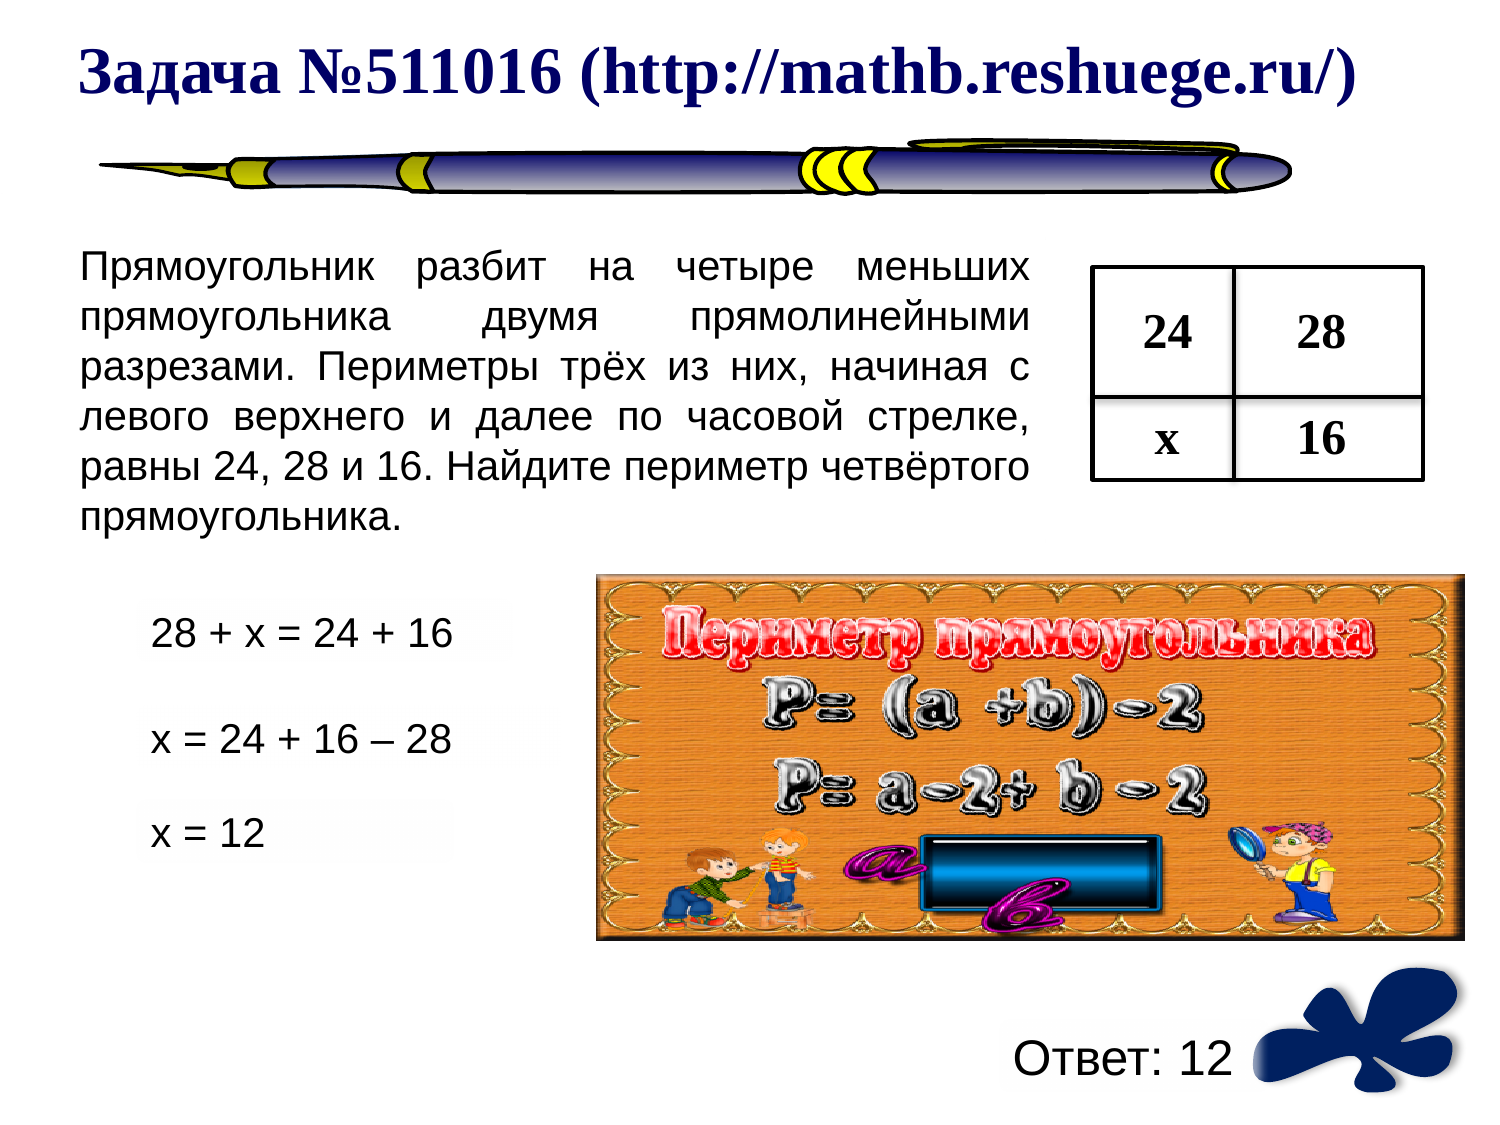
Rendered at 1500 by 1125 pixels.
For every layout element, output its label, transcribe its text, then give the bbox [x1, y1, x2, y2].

picture [596, 574, 1465, 941]
text_box х = 12 [153, 816, 437, 846]
text_box 28 + х = 24 + 16 [151, 613, 498, 647]
text_box Прямоугольник разбит на четыре меньших прямоугольника двумя прямолинейными разрезами. Периметры трёх из них, начиная с левого верхнего и далее по часовой стрелке, равны 24, 28 и 16. Найдите периметр четвёртого прямоугольника. [80, 247, 1032, 533]
text_box [1260, 967, 1458, 1093]
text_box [100, 136, 1294, 197]
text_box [1092, 266, 1424, 480]
text_box Задача №511016 (http://mathb.reshuege.ru/) [15, 34, 1424, 182]
text_box Ответ: 12 [1013, 1034, 1261, 1081]
text_box х = 24 + 16 – 28 [153, 723, 544, 752]
